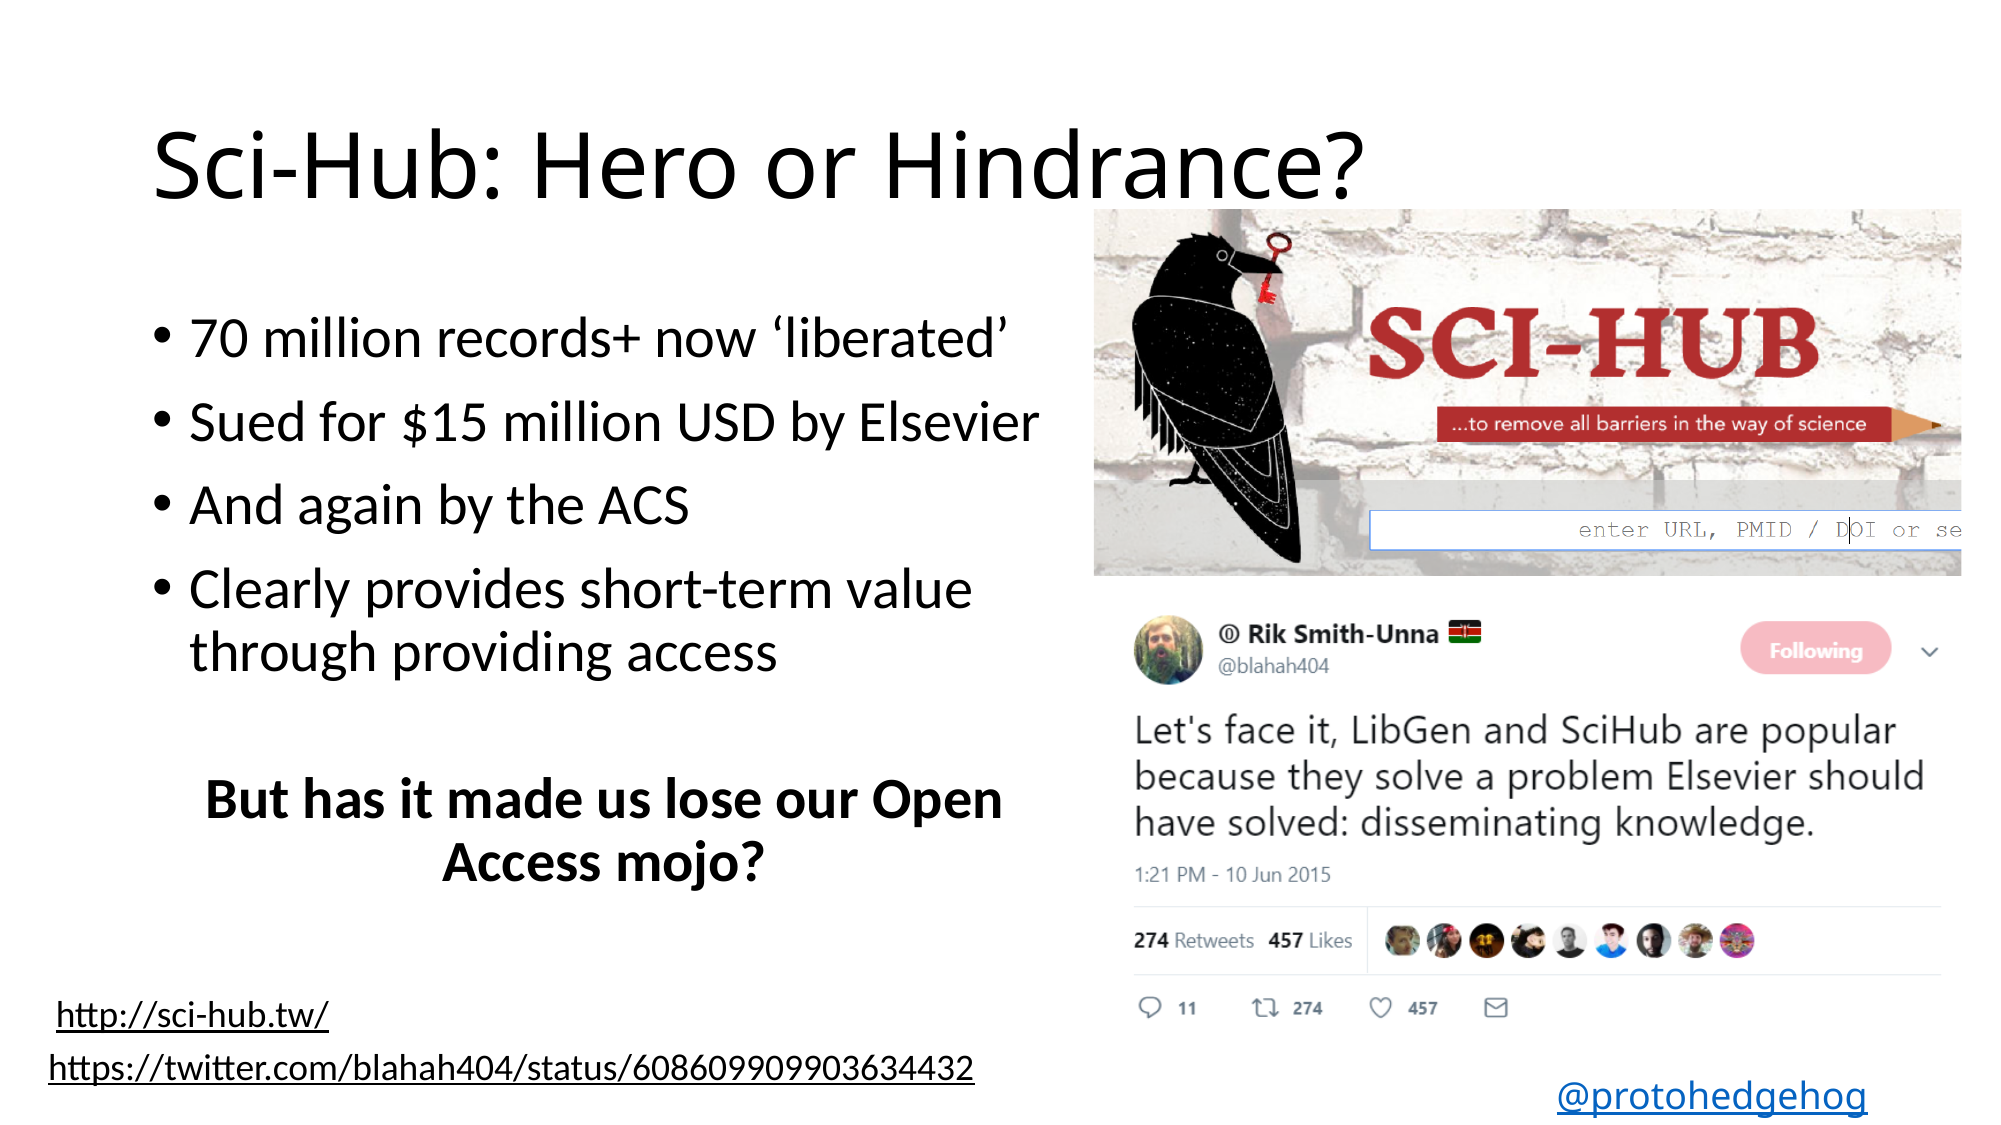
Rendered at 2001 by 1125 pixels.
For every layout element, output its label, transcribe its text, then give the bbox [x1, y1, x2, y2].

picture [1093, 589, 1962, 1047]
title Sci-Hub: Hero or Hindrance? [137, 59, 1863, 278]
picture [1093, 209, 1962, 576]
text_box @protohedgehog [1541, 1064, 1883, 1125]
text_box http://sci-hub.tw/ [41, 982, 353, 1043]
list 70 million records+ now ‘liberated’ Sued for $15 million USD by Elsevier And again by the ACS Clearly provides short-term value through providing access But has it made us lose our Open Access mojo? [137, 299, 1072, 1014]
text_box https://twitter.com/blahah404/status/608609909903634432 [33, 1035, 999, 1096]
